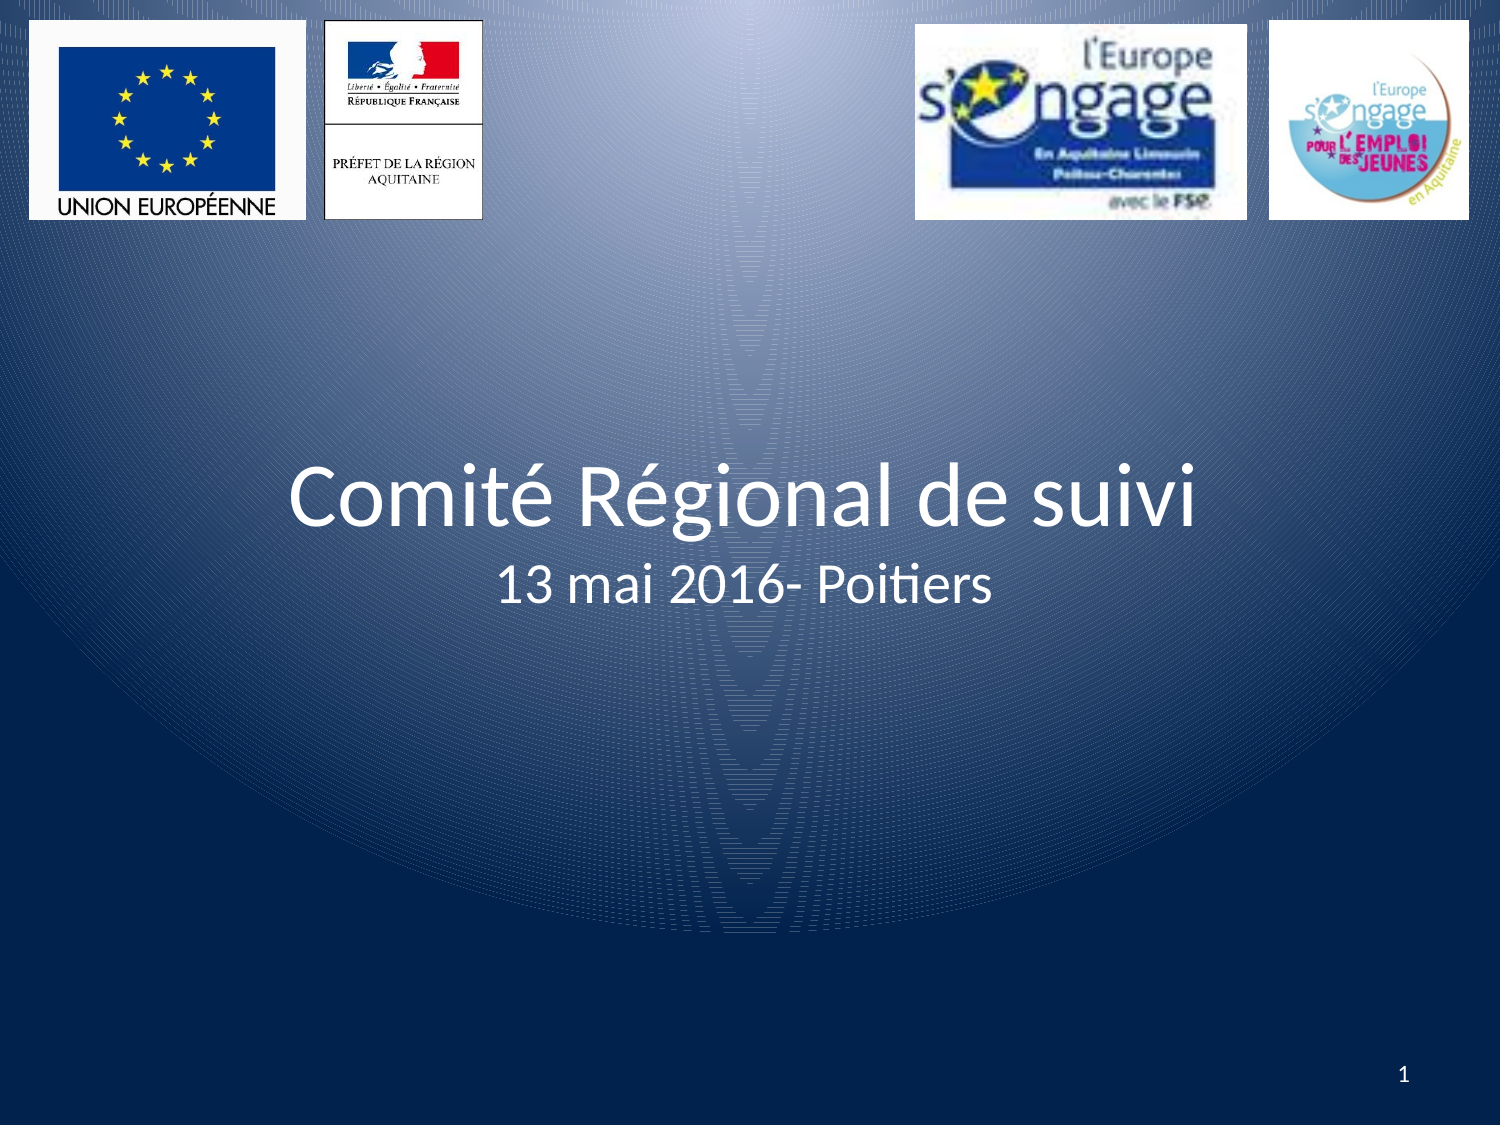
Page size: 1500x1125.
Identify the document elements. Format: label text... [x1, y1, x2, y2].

picture [915, 24, 1247, 220]
picture [1269, 20, 1470, 220]
picture [29, 20, 306, 220]
slide_number 1 [1074, 1042, 1425, 1103]
picture [324, 20, 483, 220]
title Comité Régional de suivi 13 mai 2016- Poitiers [17, 290, 1471, 870]
